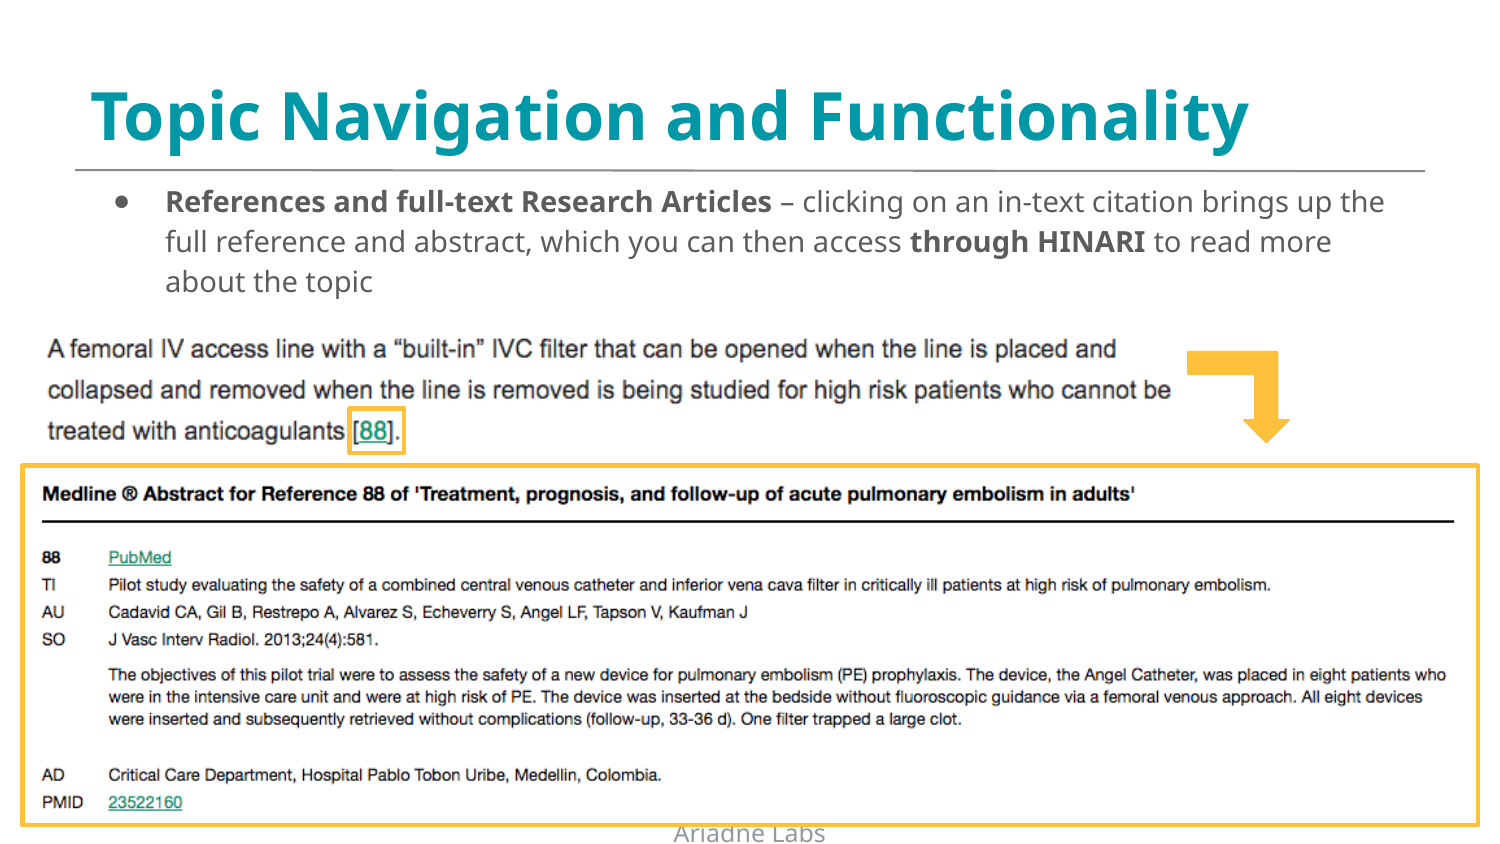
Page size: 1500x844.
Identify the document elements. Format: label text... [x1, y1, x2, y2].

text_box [37, 328, 1209, 462]
list References and full-text Research Articles – clicking on an in-text citation brings up the full reference and abstract, which you can then access through HINARI to read more about the topic [75, 162, 1425, 298]
picture [24, 467, 1476, 820]
text_box [1212, 351, 1290, 443]
title Topic Navigation and Functionality [75, 33, 1425, 162]
